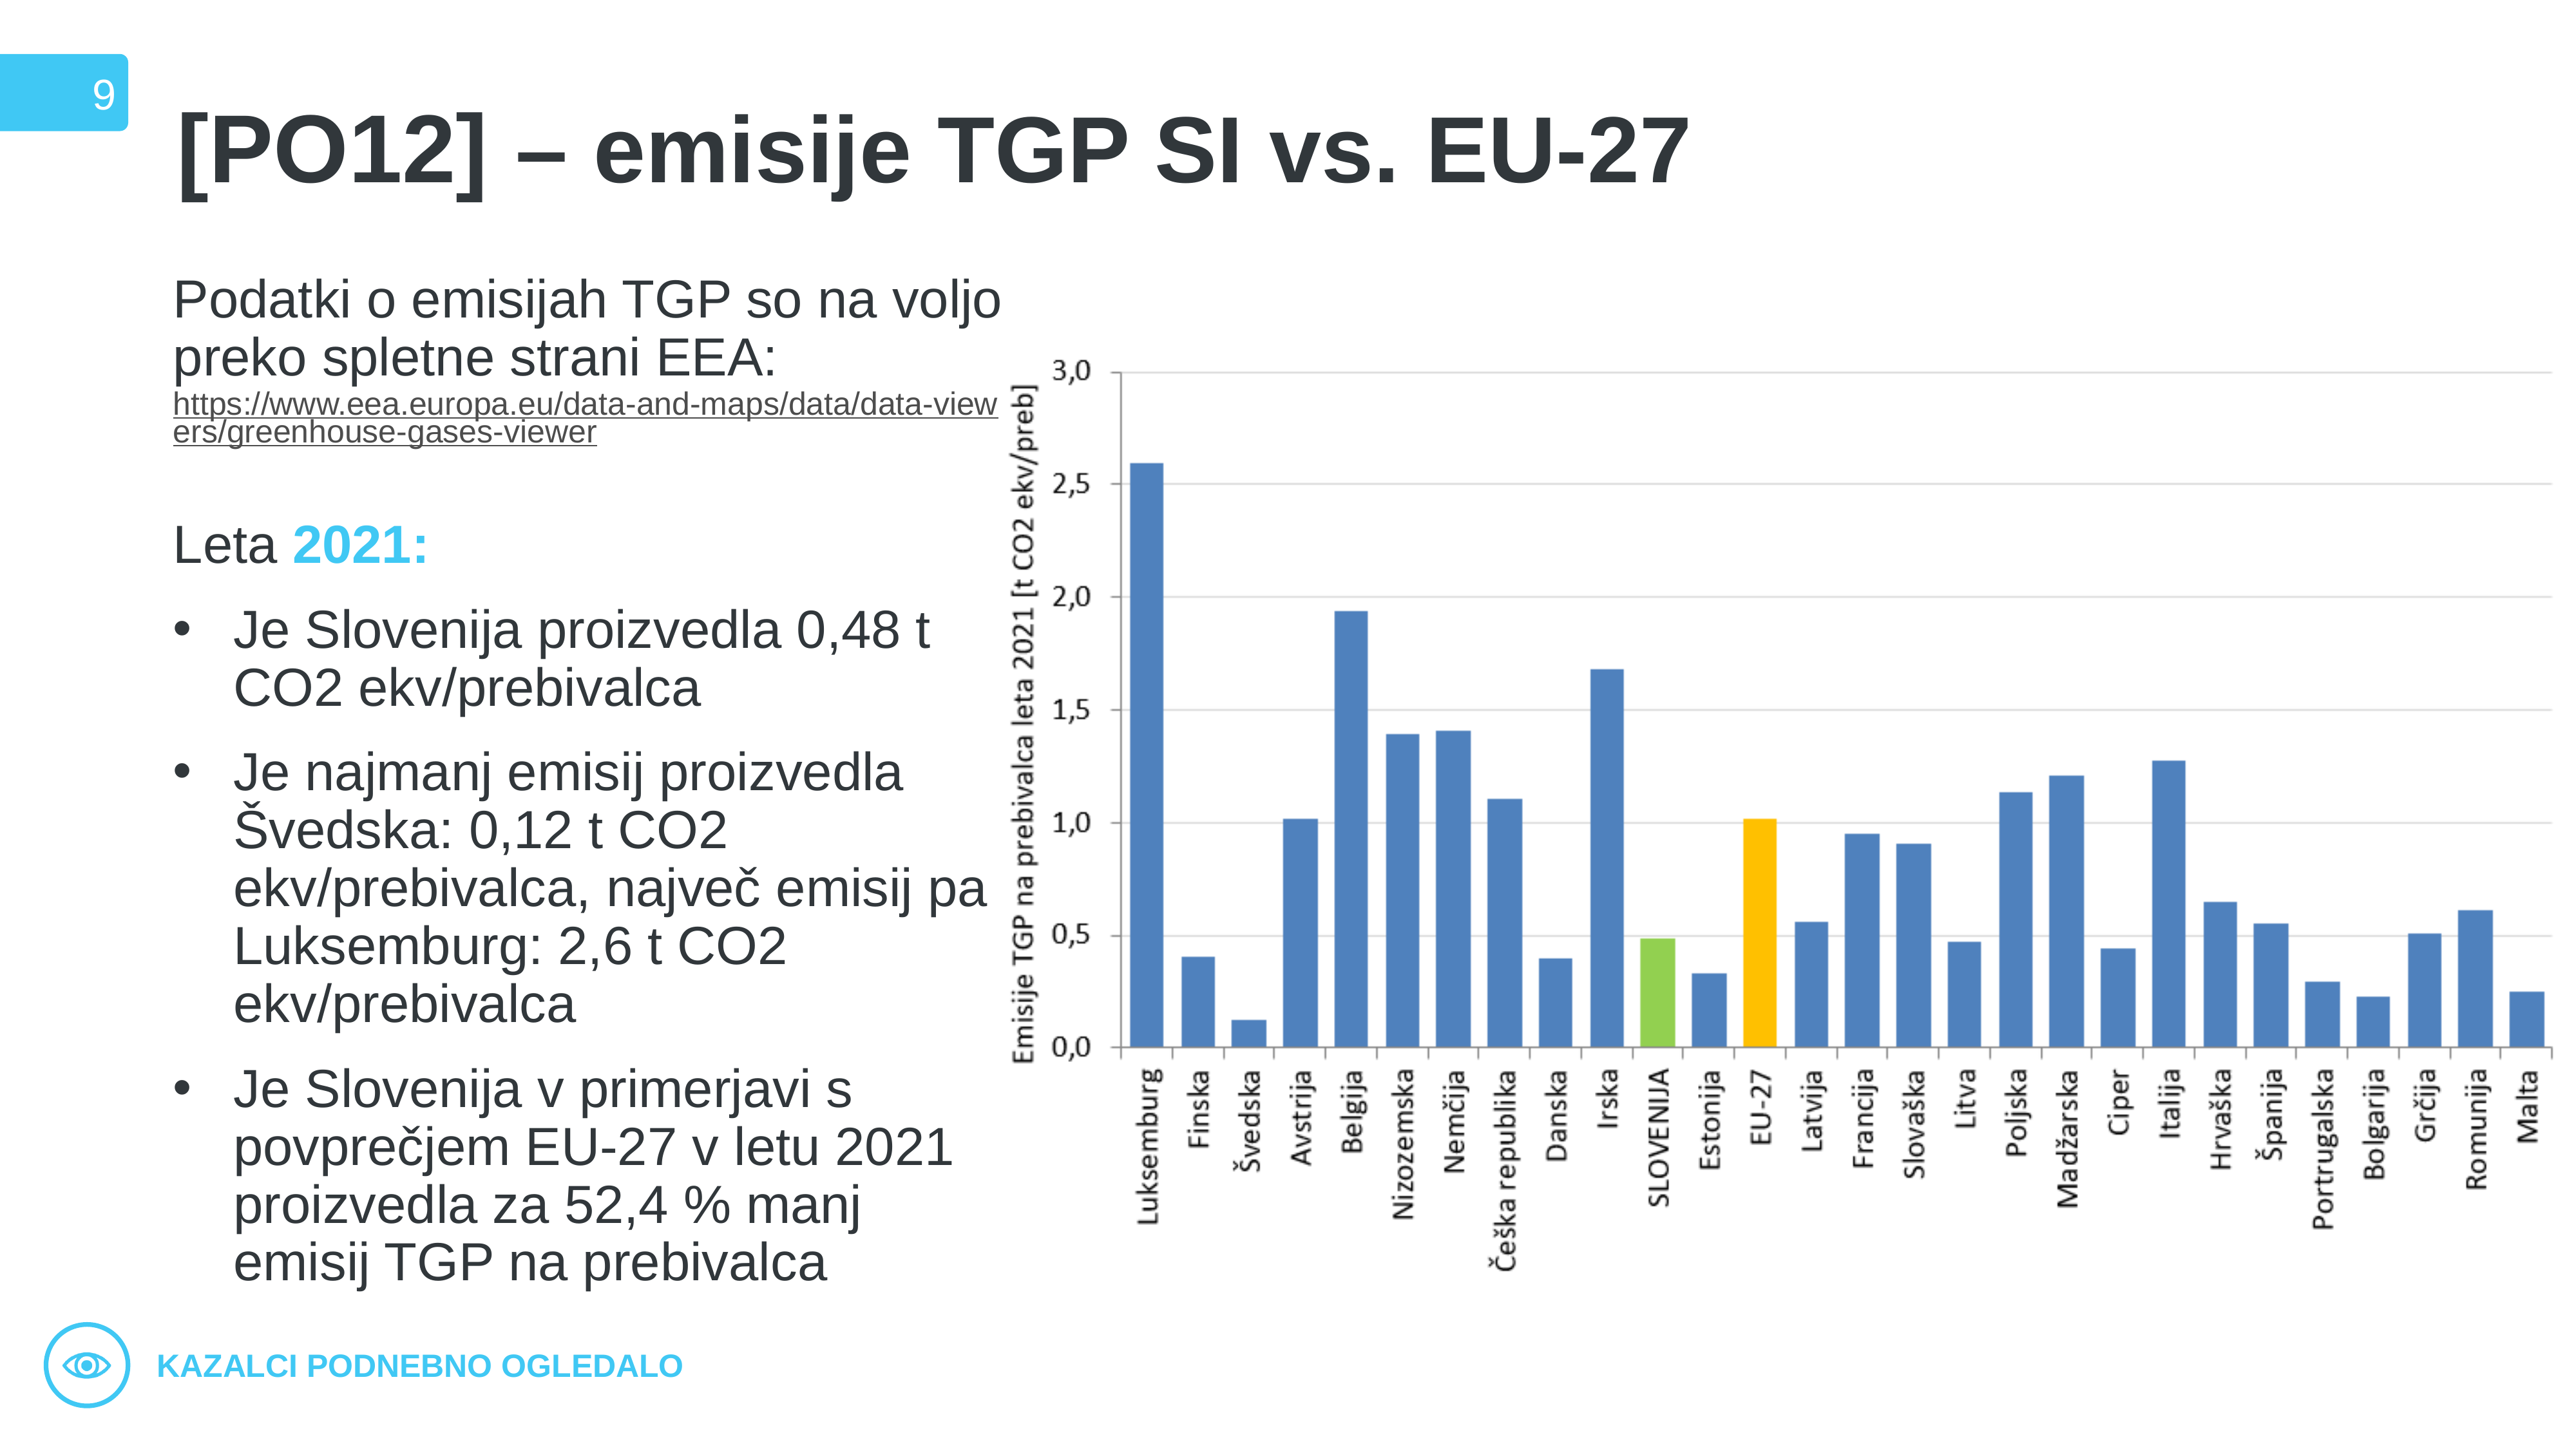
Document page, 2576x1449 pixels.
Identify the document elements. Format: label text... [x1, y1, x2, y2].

picture [1001, 341, 2560, 1288]
list Podatki o emisijah TGP so na voljo preko spletne strani EEA: https://www.eea.europa.eu/data-and-maps/data/data-viewers/greenhouse-gases-viewer Leta 2021: Je Slovenija proizvedla 0,48 t CO2 ekv/prebivalca Je najmanj emisij proizvedla Švedska: 0,12 t CO2 ekv/prebivalca, največ emisij pa Luksemburg: 2,6 t CO2 ekv/prebivalca Je Slovenija v primerjavi s povprečjem EU-27 v letu 2021 proizvedla za 52,4 % manj emisij TGP na prebivalca [164, 267, 1022, 1361]
slide_number 9 [0, 53, 129, 131]
title [PO12] – emisije TGP SI vs. EU-27 [167, 94, 2389, 341]
picture [49, 1327, 126, 1403]
